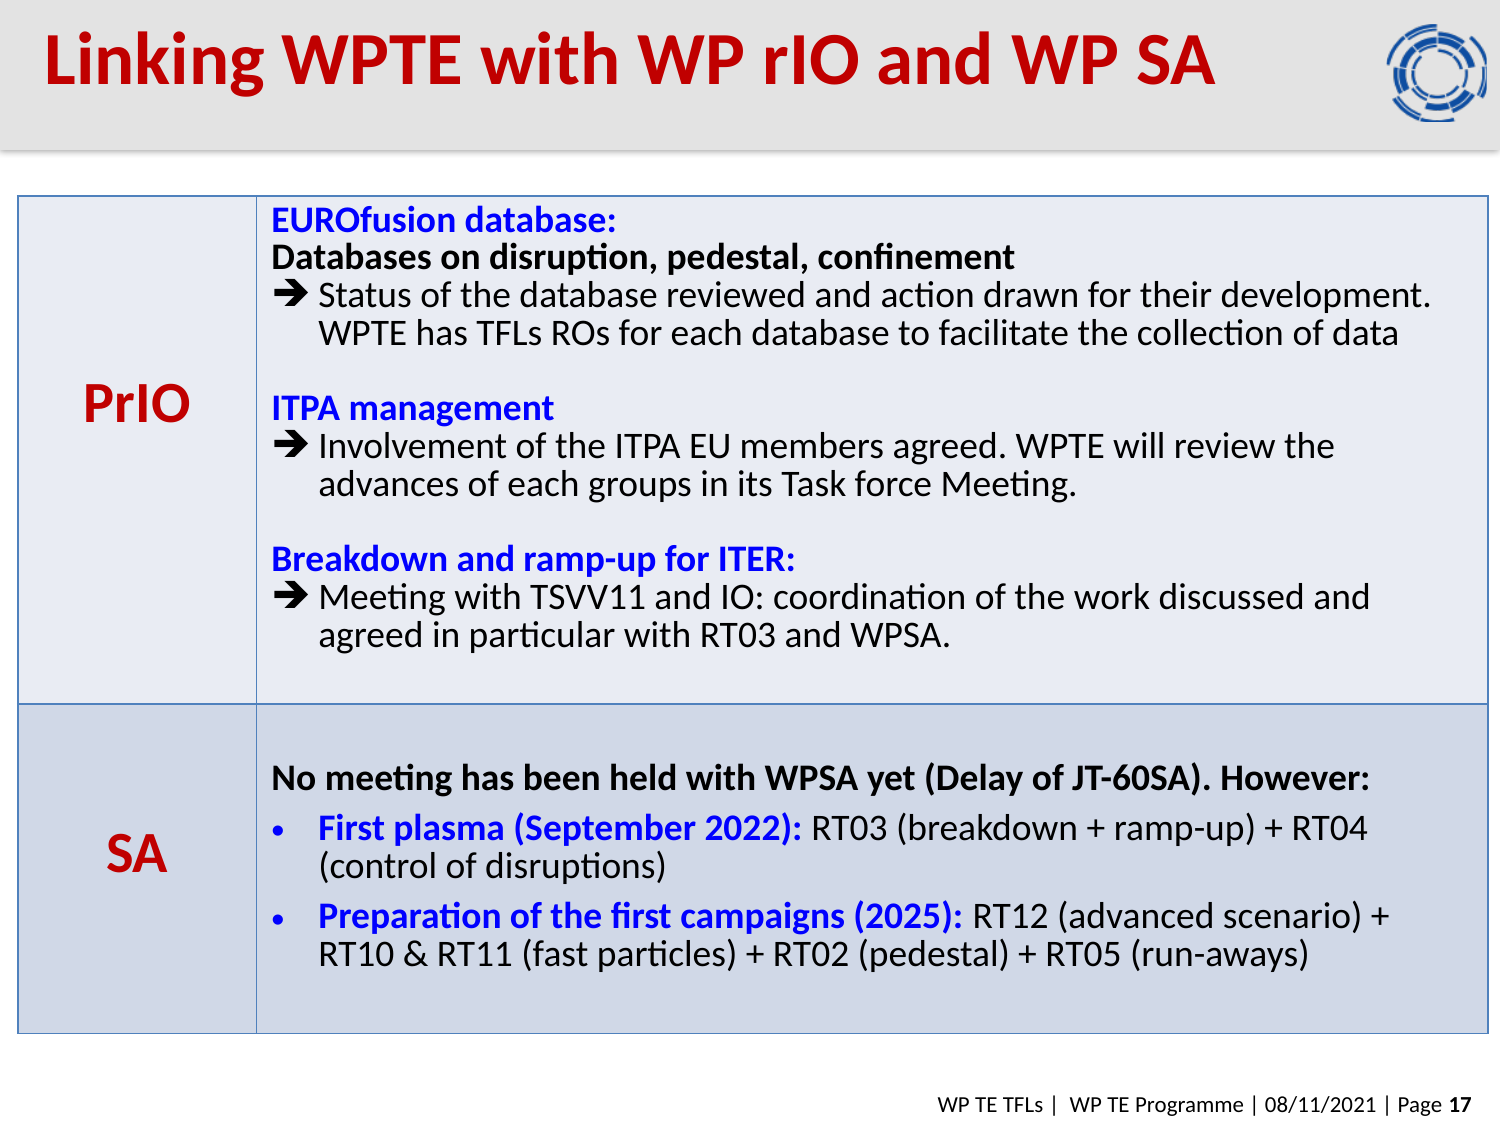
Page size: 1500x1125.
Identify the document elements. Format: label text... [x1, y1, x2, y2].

table_header EUROfusion database: Databases on disruption, pedestal, confinement Status of the database reviewed and action drawn for their development. WPTE has TFLs ROs for each database to facilitate the collection of data ITPA management Involvement of the ITPA EU members agreed. WPTE will review the advances of each groups in its Task force Meeting. Breakdown and ramp-up for ITER: Meeting with TSVV11 and IO: coordination of the work discussed and agreed in particular with RT03 and WPSA. [257, 197, 1487, 703]
table_cell No meeting has been held with WPSA yet (Delay of JT-60SA). However: First plasma (September 2022): RT03 (breakdown + ramp-up) + RT04 (control of disruptions) Preparation of the first campaigns (2025): RT12 (advanced scenario) + RT10 & RT11 (fast particles) + RT02 (pedestal) + RT05 (run-aways) [257, 705, 1487, 1033]
table_cell SA [19, 705, 256, 1033]
title Linking WPTE with WP rIO and WP SA [29, 0, 1267, 150]
table_header PrIO [19, 197, 256, 703]
